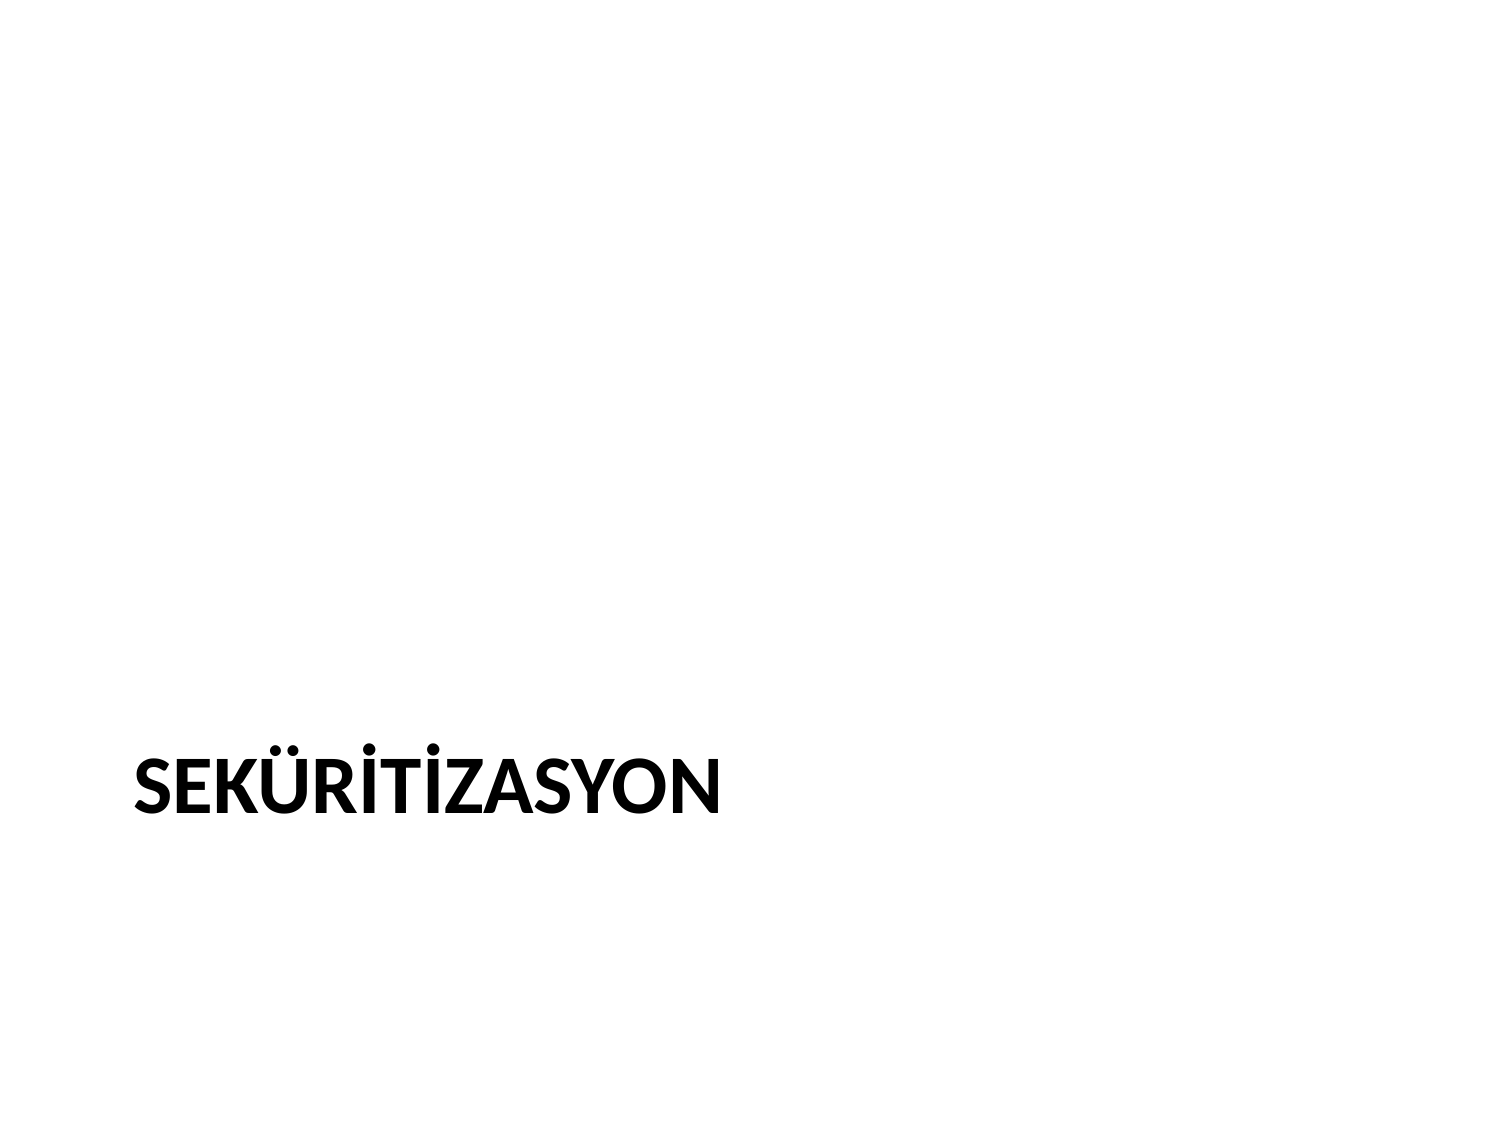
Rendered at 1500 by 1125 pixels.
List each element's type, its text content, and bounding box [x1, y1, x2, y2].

title SEKÜRİTİZASYON [118, 722, 1394, 947]
